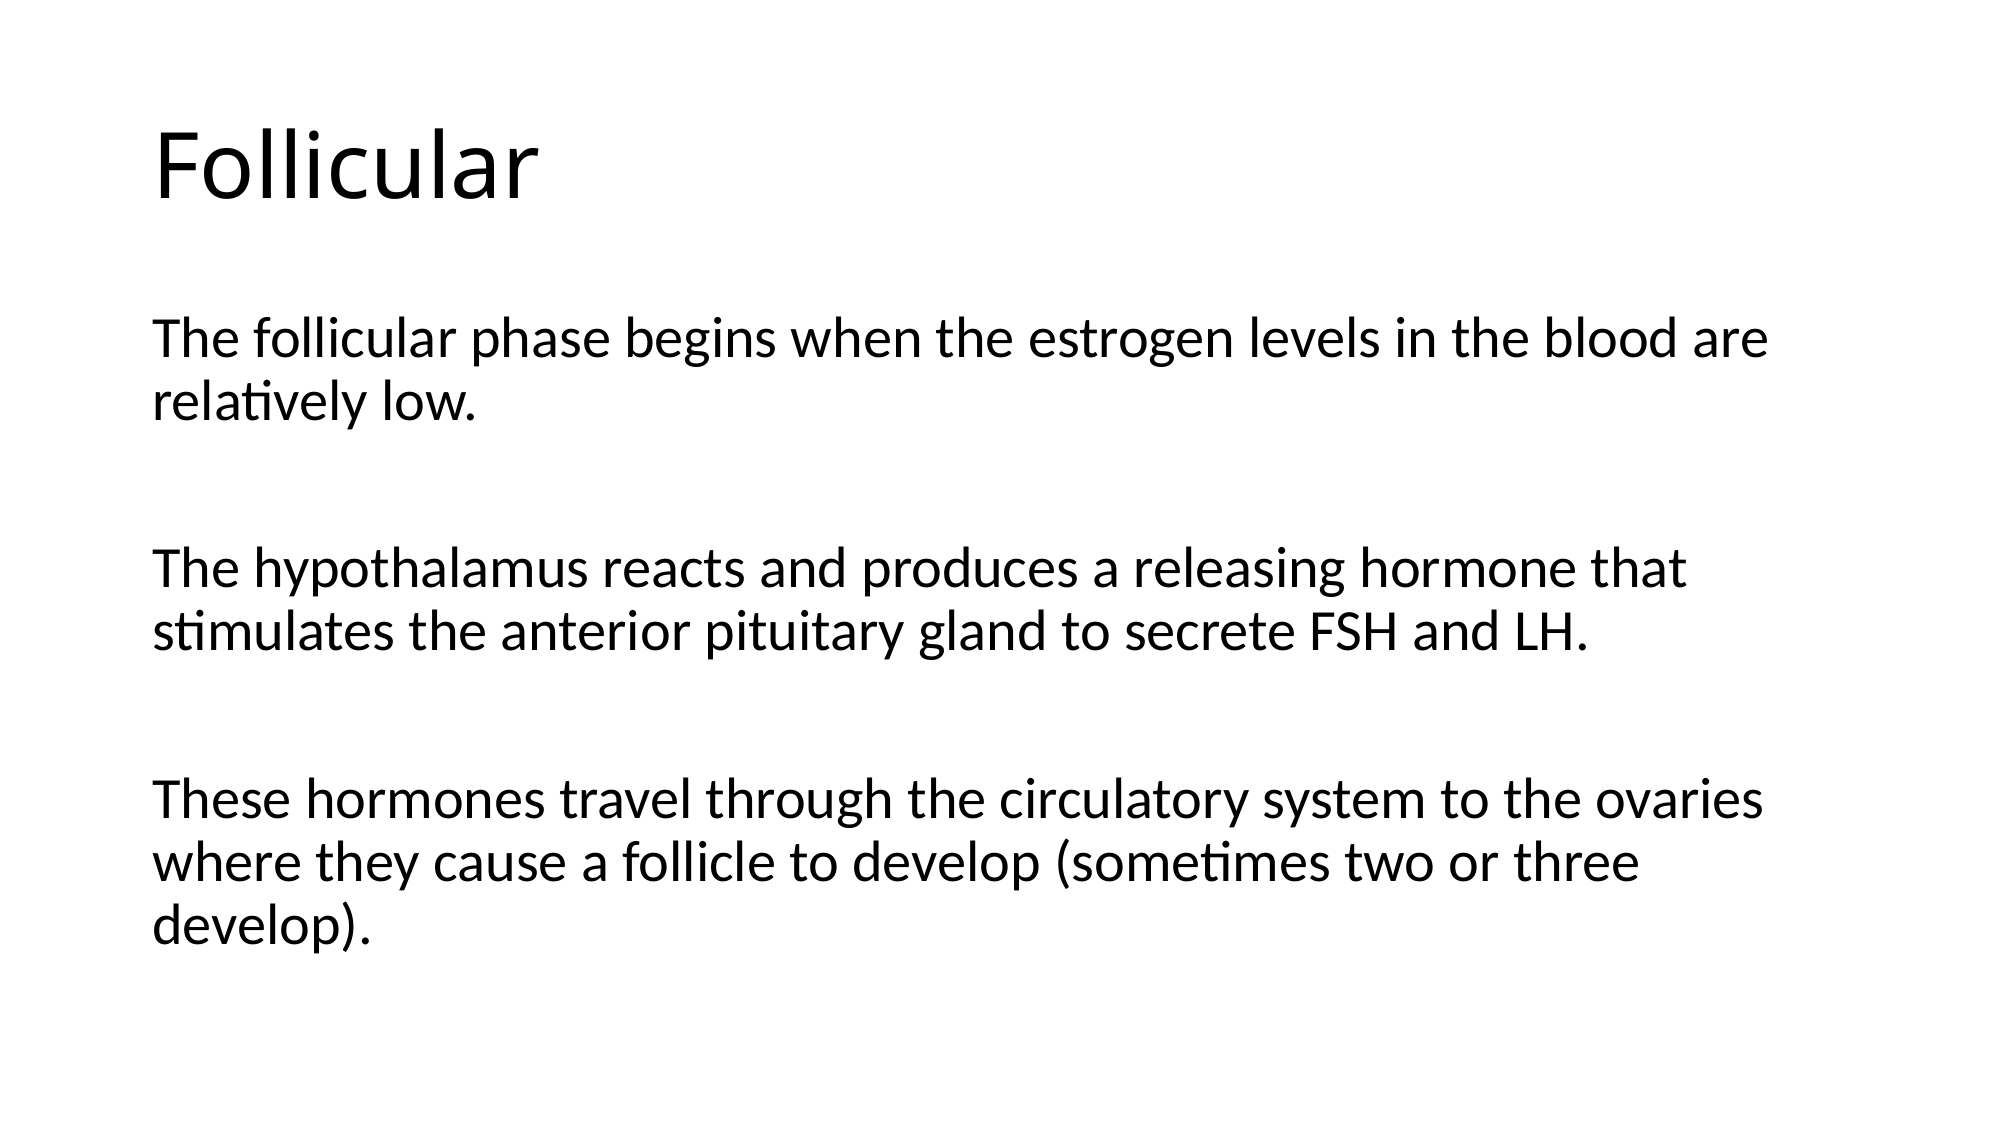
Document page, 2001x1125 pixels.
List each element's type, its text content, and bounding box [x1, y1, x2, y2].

list The follicular phase begins when the estrogen levels in the blood are relatively low. The hypothalamus reacts and produces a releasing hormone that stimulates the anterior pituitary gland to secrete FSH and LH. These hormones travel through the circulatory system to the ovaries where they cause a follicle to develop (sometimes two or three develop). [137, 299, 1863, 1014]
title Follicular [137, 59, 1863, 278]
